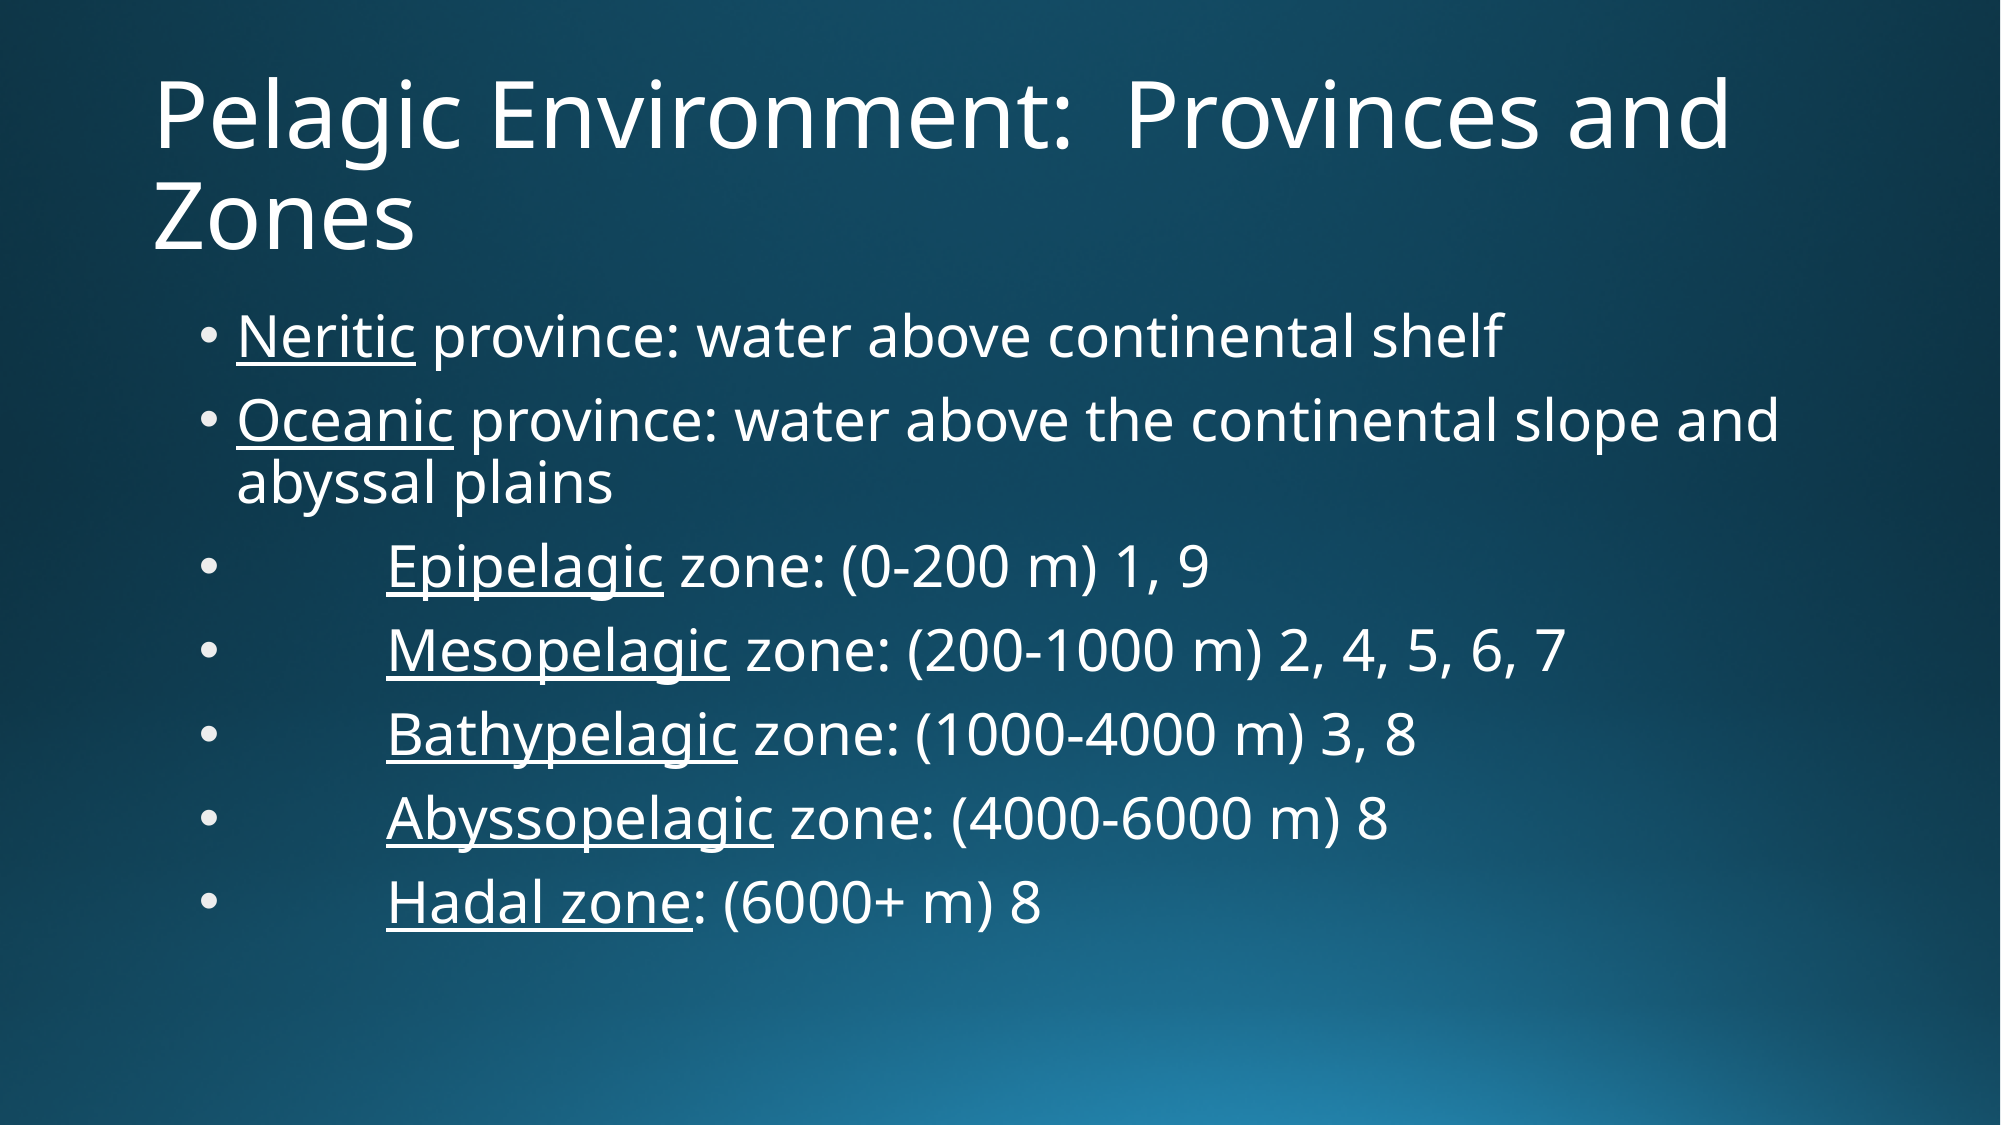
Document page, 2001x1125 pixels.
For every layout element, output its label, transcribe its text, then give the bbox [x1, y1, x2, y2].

title Pelagic Environment: Provinces and Zones [137, 59, 1863, 278]
picture [0, 0, 2001, 1125]
list Neritic province: water above continental shelf Oceanic province: water above the continental slope and abyssal plains Epipelagic zone: (0-200 m) 1, 9 Mesopelagic zone: (200-1000 m) 2, 4, 5, 6, 7 Bathypelagic zone: (1000-4000 m) 3, 8 Abyssopelagic zone: (4000-6000 m) 8 Hadal zone: (6000+ m) 8 [183, 299, 1863, 1014]
